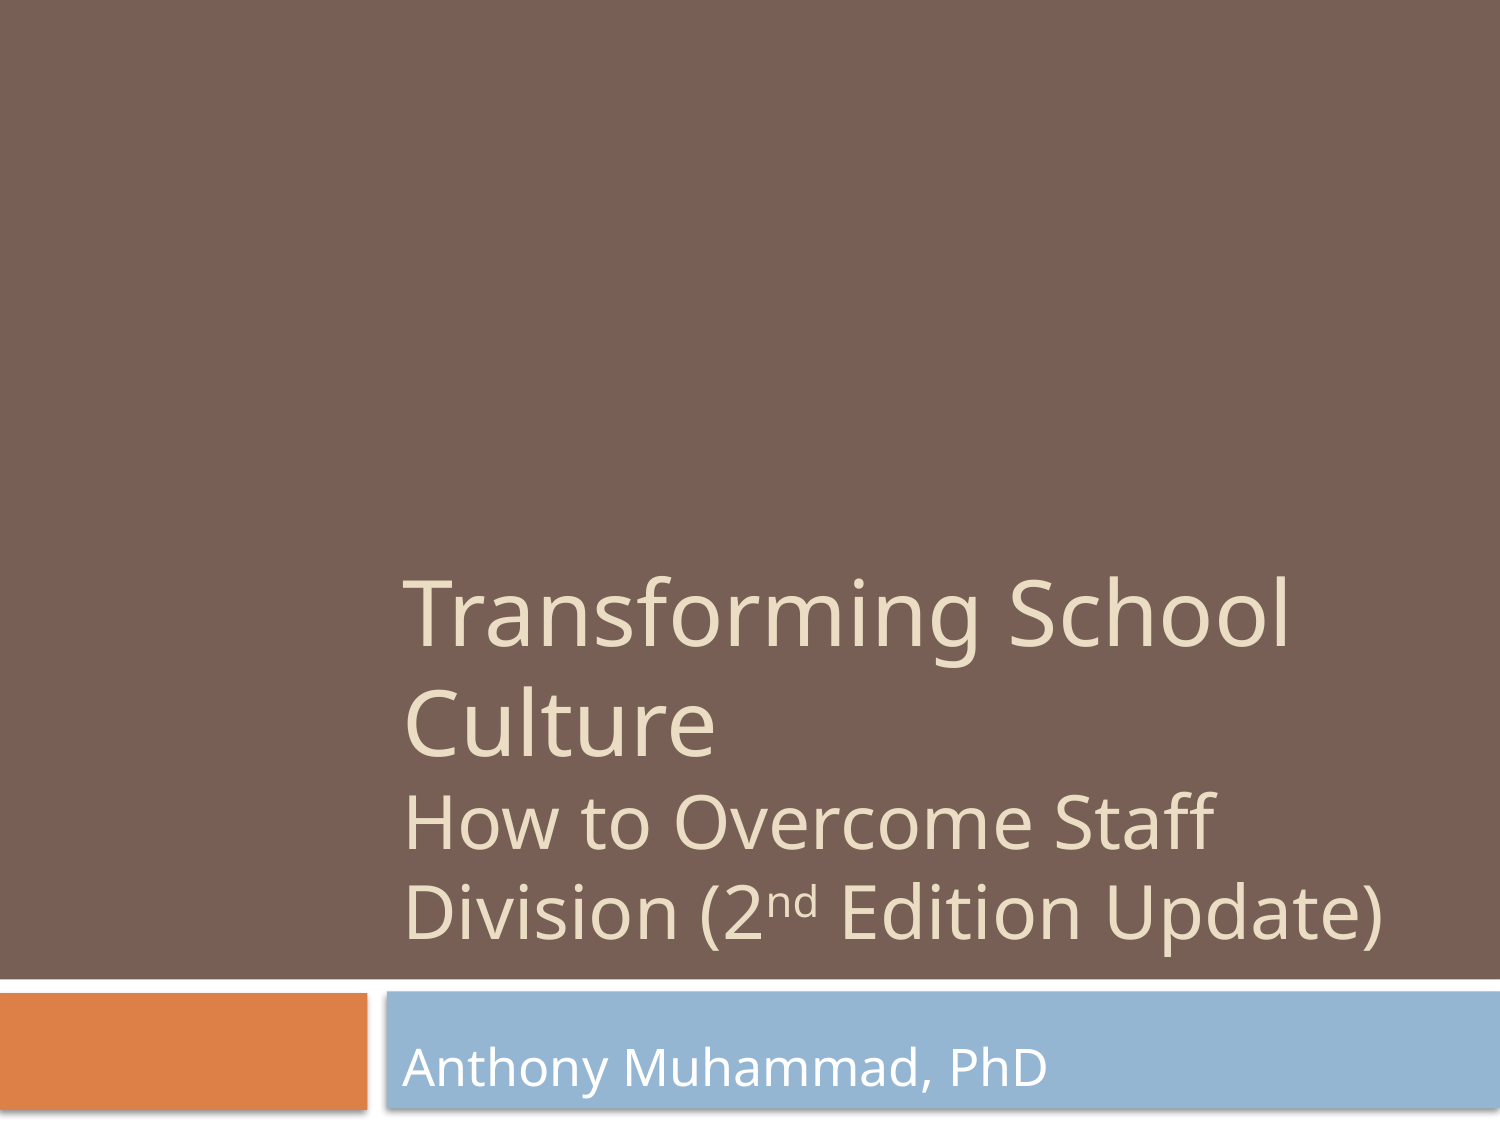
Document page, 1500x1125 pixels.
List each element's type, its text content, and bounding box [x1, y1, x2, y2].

title Transforming School Culture How to Overcome Staff Division (2nd Edition Update) [387, 487, 1450, 963]
subtitle Anthony Muhammad, PhD [387, 992, 1488, 1105]
